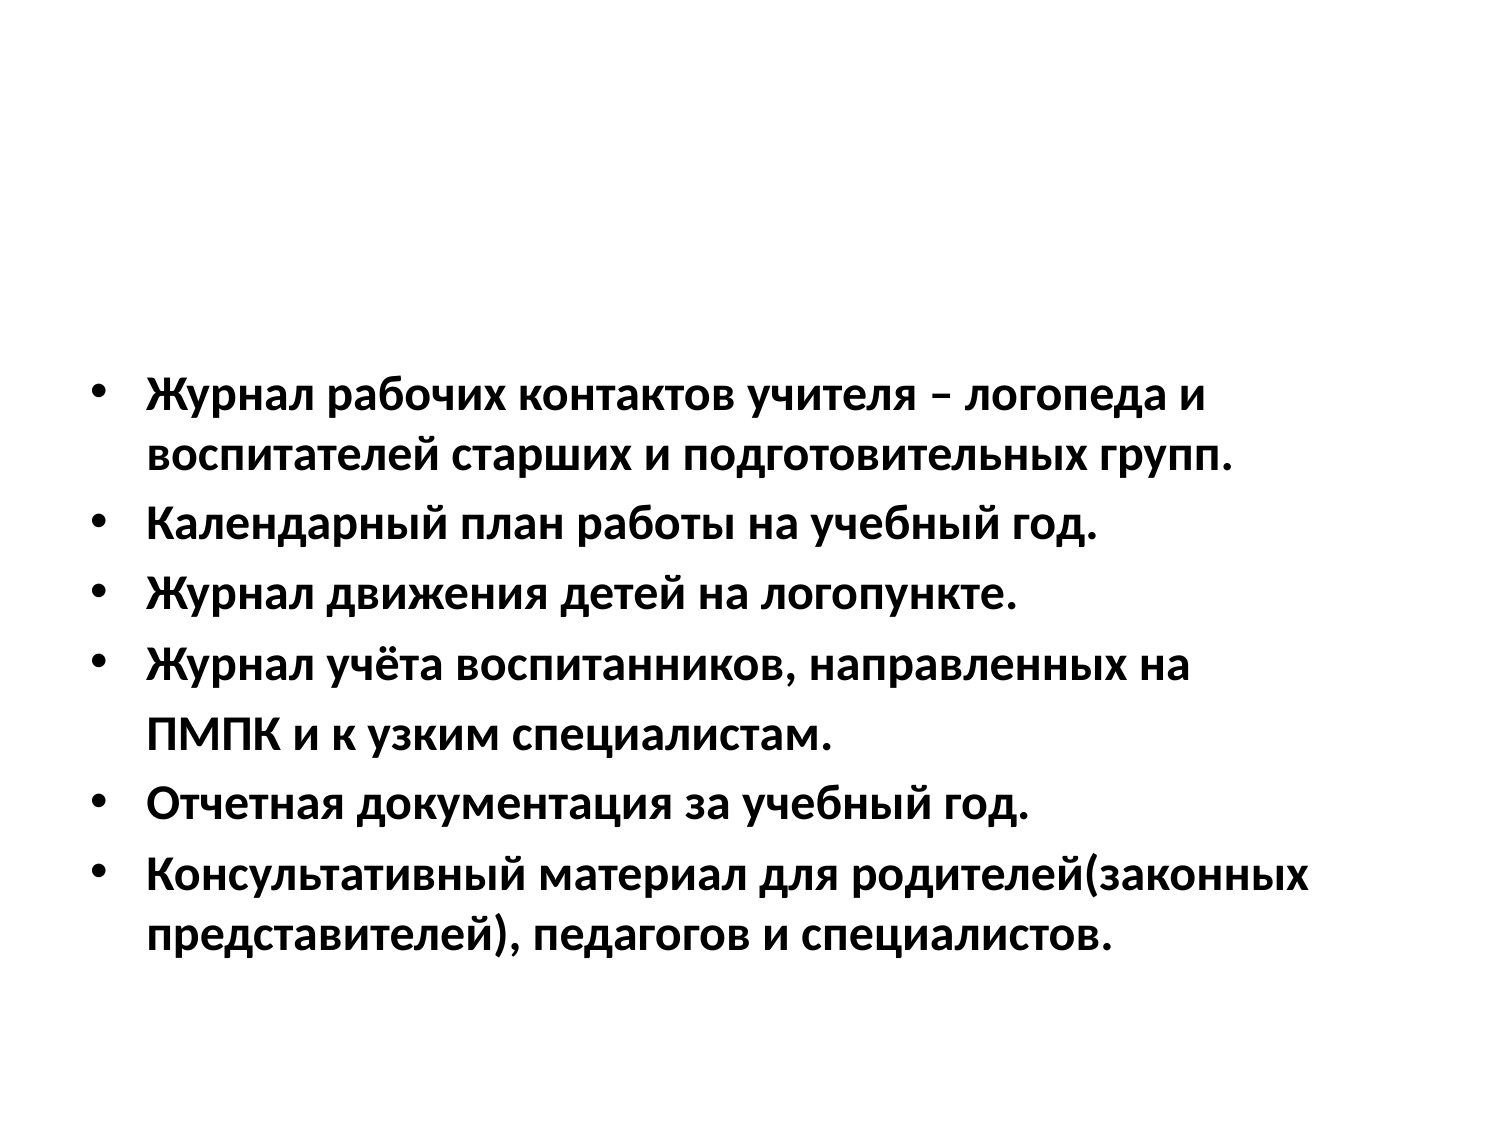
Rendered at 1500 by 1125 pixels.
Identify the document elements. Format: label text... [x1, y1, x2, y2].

list Журнал рабочих контактов учителя – логопеда и воспитателей старших и подготовительных групп. Календарный план работы на учебный год. Журнал движения детей на логопункте. Журнал учёта воспитанников, направленных на ПМПК и к узким специалистам. Отчетная документация за учебный год. Консультативный материал для родителей(законных представителей), педагогов и специалистов. [75, 262, 1425, 1005]
